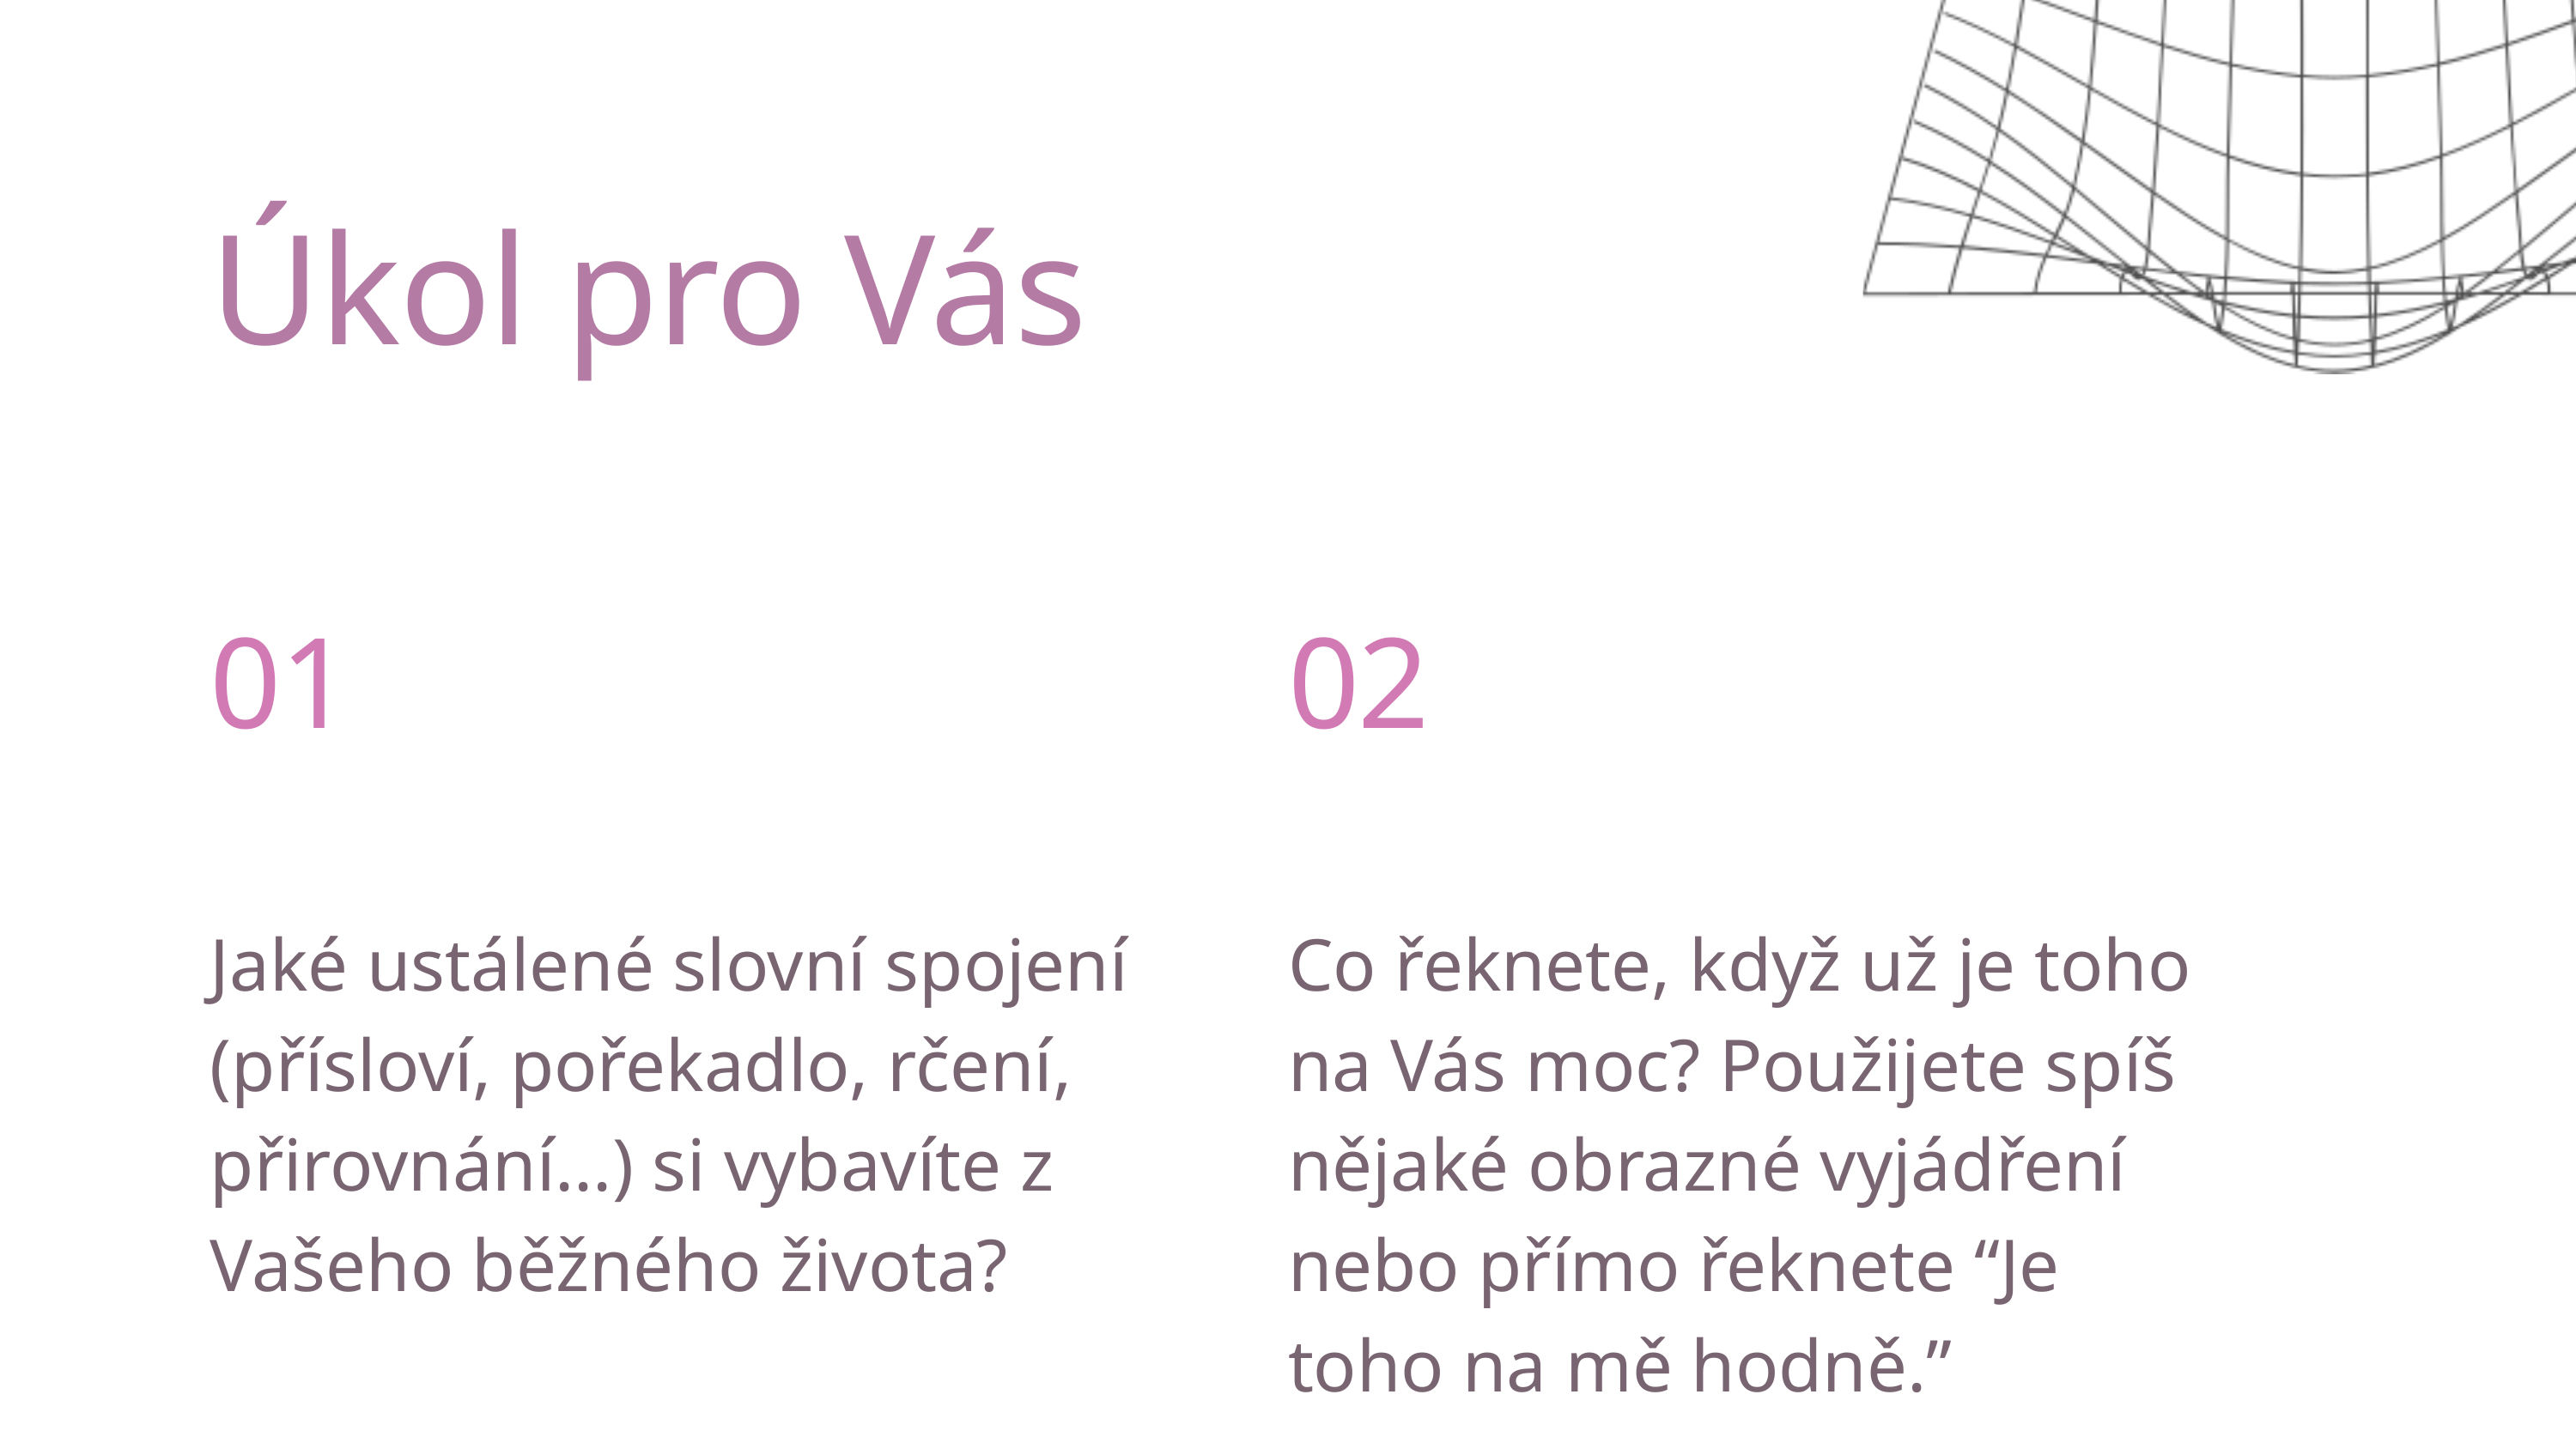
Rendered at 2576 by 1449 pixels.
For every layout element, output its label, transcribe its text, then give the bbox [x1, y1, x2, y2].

text_box [1862, 0, 2576, 374]
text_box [1287, 603, 2212, 1396]
text_box Úkol pro Vás [210, 192, 1272, 376]
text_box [210, 603, 1137, 1296]
